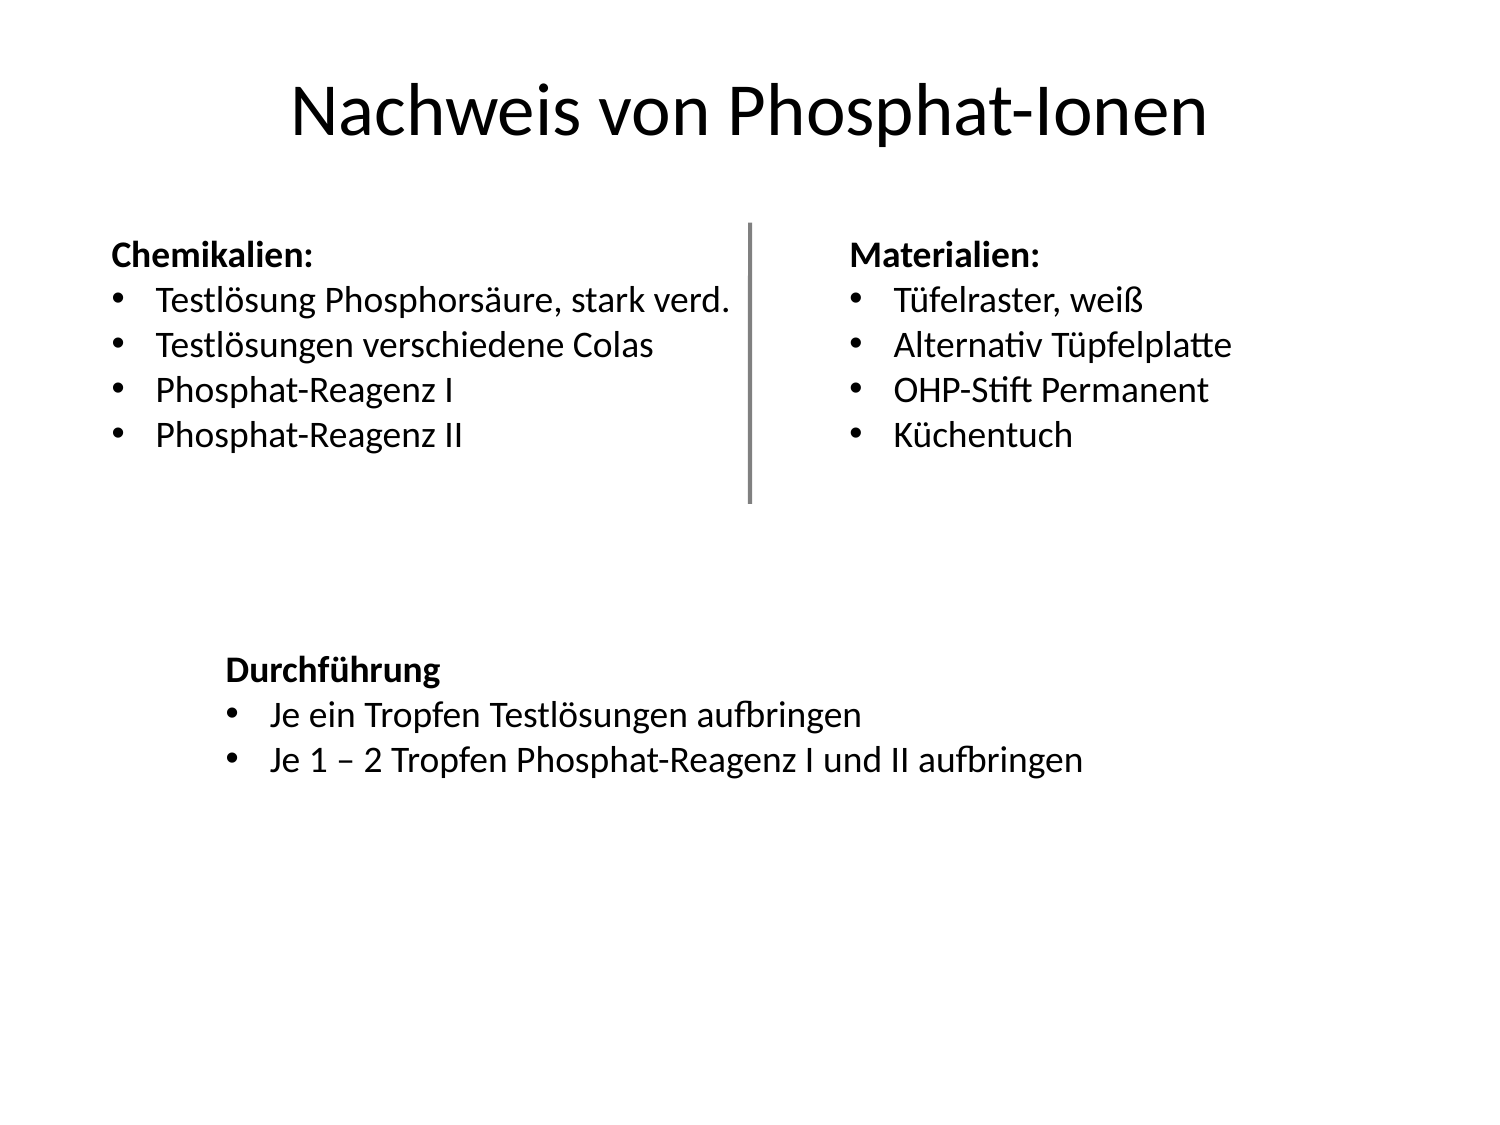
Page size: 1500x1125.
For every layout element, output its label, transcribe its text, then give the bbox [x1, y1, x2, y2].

text_box Materialien: Tüfelraster, weiß Alternativ Tüpfelplatte OHP-Stift Permanent Küchentuch [834, 222, 1248, 463]
text_box Durchführung Je ein Tropfen Testlösungen aufbringen Je 1 – 2 Tropfen Phosphat-Reagenz I und II aufbringen [210, 637, 1254, 788]
text_box Chemikalien: Testlösung Phosphorsäure, stark verd. Testlösungen verschiedene Colas Phosphat-Reagenz I Phosphat-Reagenz II [96, 222, 747, 508]
title Nachweis von Phosphat-Ionen [75, 11, 1425, 200]
